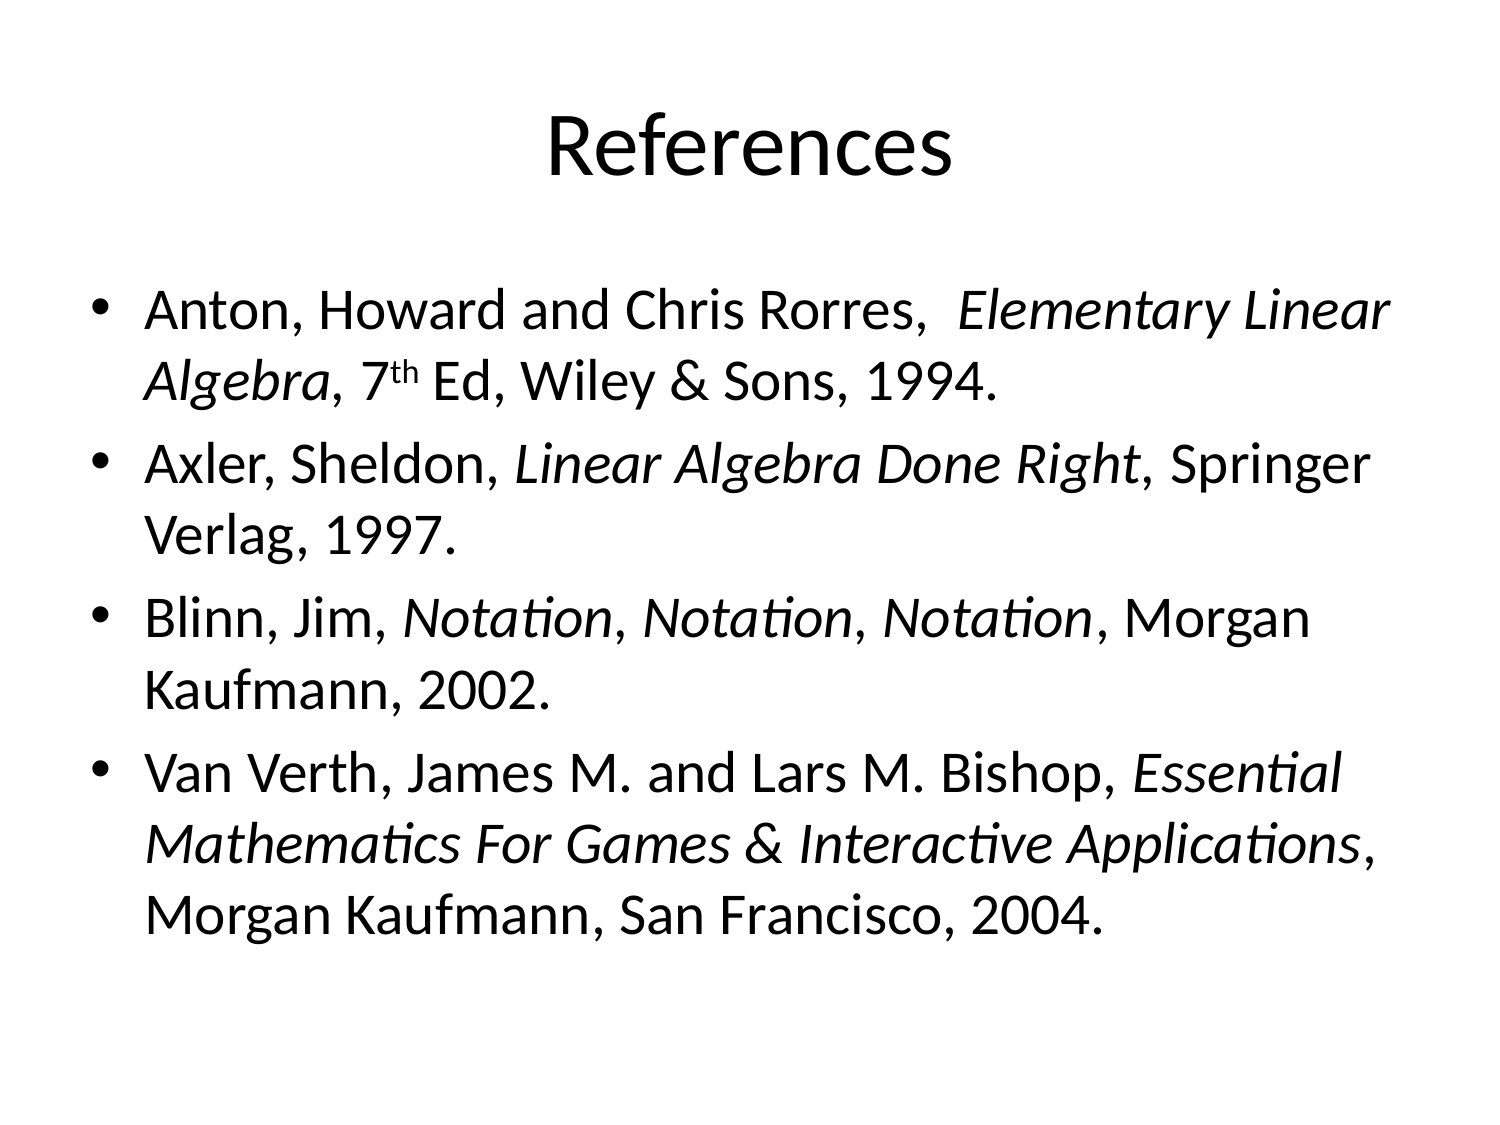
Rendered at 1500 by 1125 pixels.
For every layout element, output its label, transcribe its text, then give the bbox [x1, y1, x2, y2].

list Anton, Howard and Chris Rorres, Elementary Linear Algebra, 7th Ed, Wiley & Sons, 1994. Axler, Sheldon, Linear Algebra Done Right, Springer Verlag, 1997. Blinn, Jim, Notation, Notation, Notation, Morgan Kaufmann, 2002. Van Verth, James M. and Lars M. Bishop, Essential Mathematics For Games & Interactive Applications, Morgan Kaufmann, San Francisco, 2004. [75, 262, 1425, 1005]
title References [75, 45, 1425, 233]
